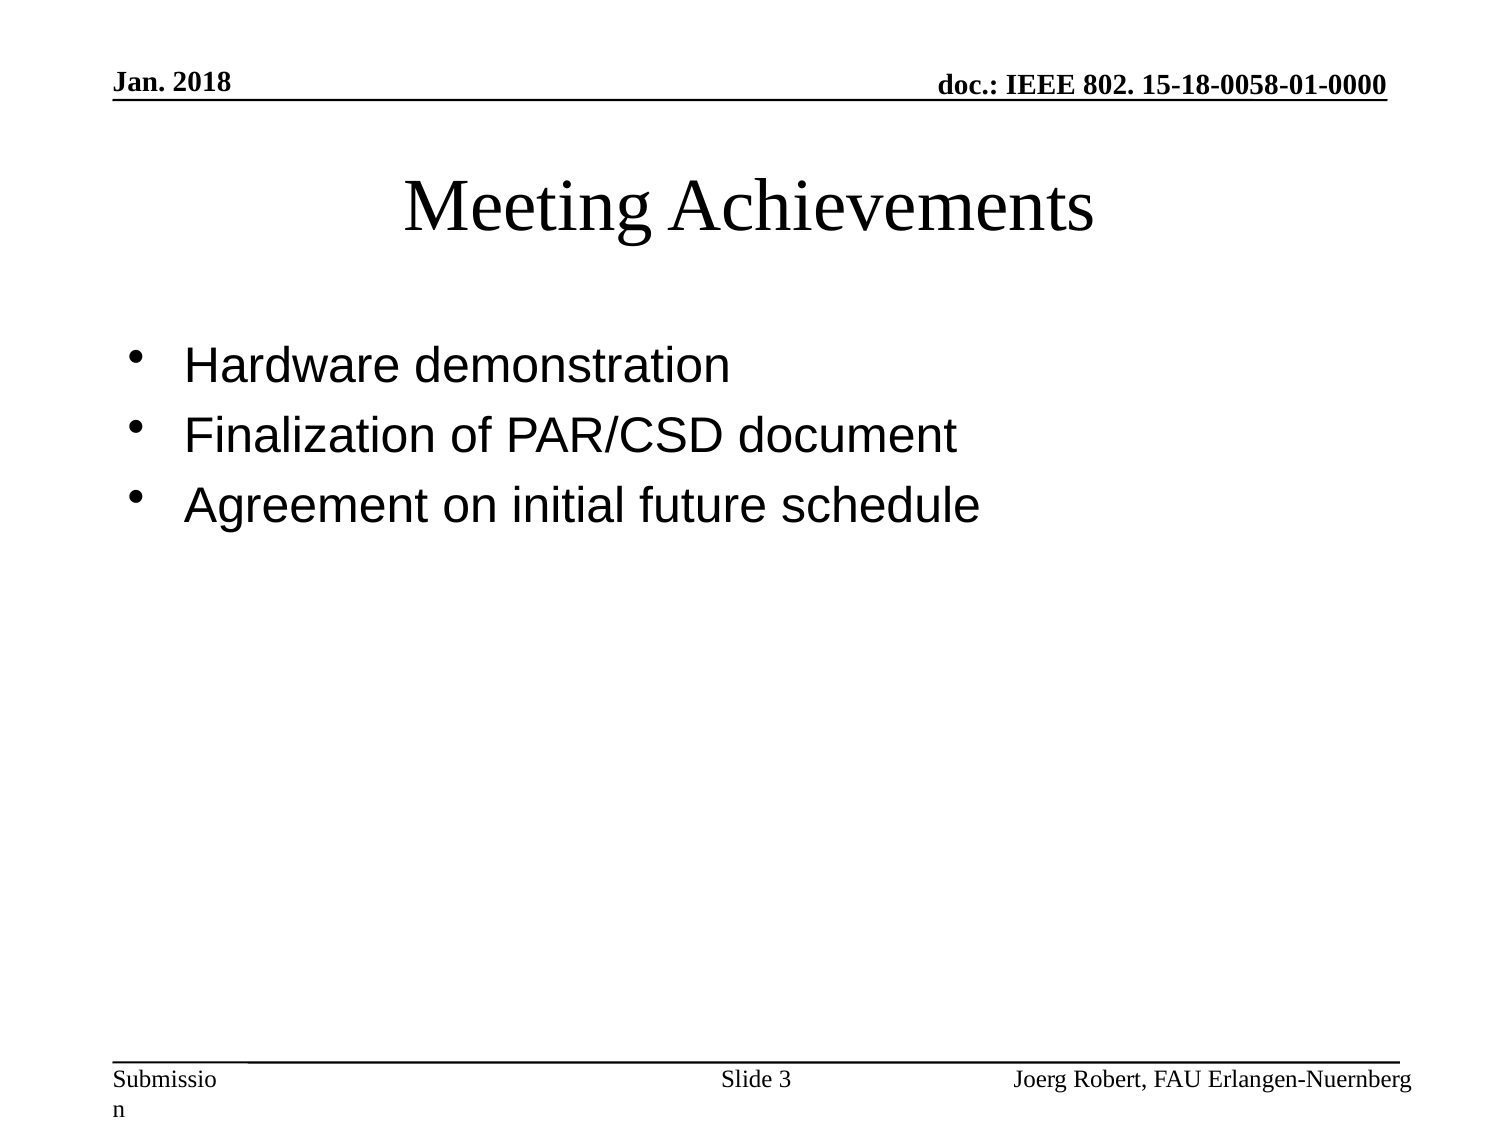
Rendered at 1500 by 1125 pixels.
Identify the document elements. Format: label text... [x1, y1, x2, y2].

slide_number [112, 62, 375, 98]
slide_number Slide 3 [712, 1062, 800, 1093]
list Hardware demonstration Finalization of PAR/CSD document Agreement on initial future schedule [112, 324, 1388, 1000]
title Meeting Achievements [112, 112, 1388, 288]
footer Joerg Robert, FAU Erlangen-Nuernberg [900, 1062, 1413, 1093]
